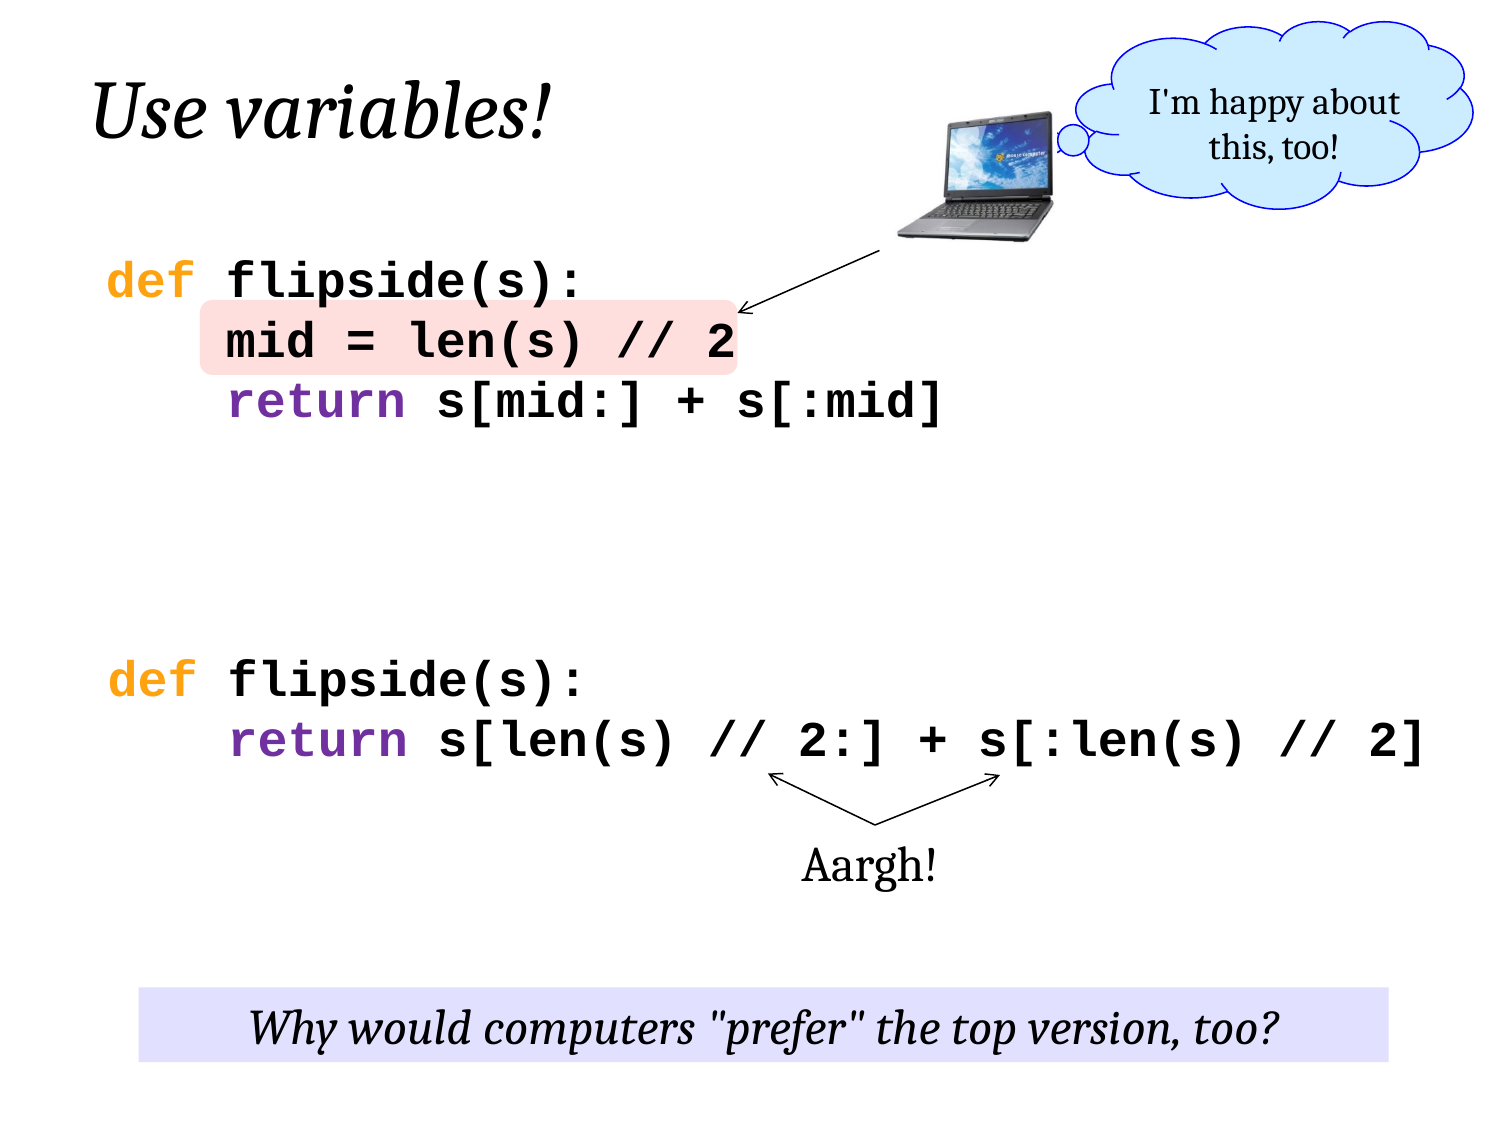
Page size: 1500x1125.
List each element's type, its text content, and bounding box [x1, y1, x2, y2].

text_box def flipside(s): mid = len(s) // 2 return s[mid:] + s[:mid] [91, 240, 961, 436]
text_box I'm happy about this, too! [1124, 70, 1425, 175]
text_box Use variables! [75, 47, 650, 163]
text_box [1062, 21, 1474, 210]
text_box def flipside(s): return s[len(s) // 2:] + s[:len(s) // 2] [93, 638, 1443, 774]
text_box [767, 774, 876, 826]
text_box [876, 774, 1001, 826]
text_box Aargh! [575, 824, 1165, 899]
text_box Why would computers "prefer" the top version, too? [138, 987, 1389, 1063]
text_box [737, 250, 880, 314]
picture [895, 108, 1058, 244]
